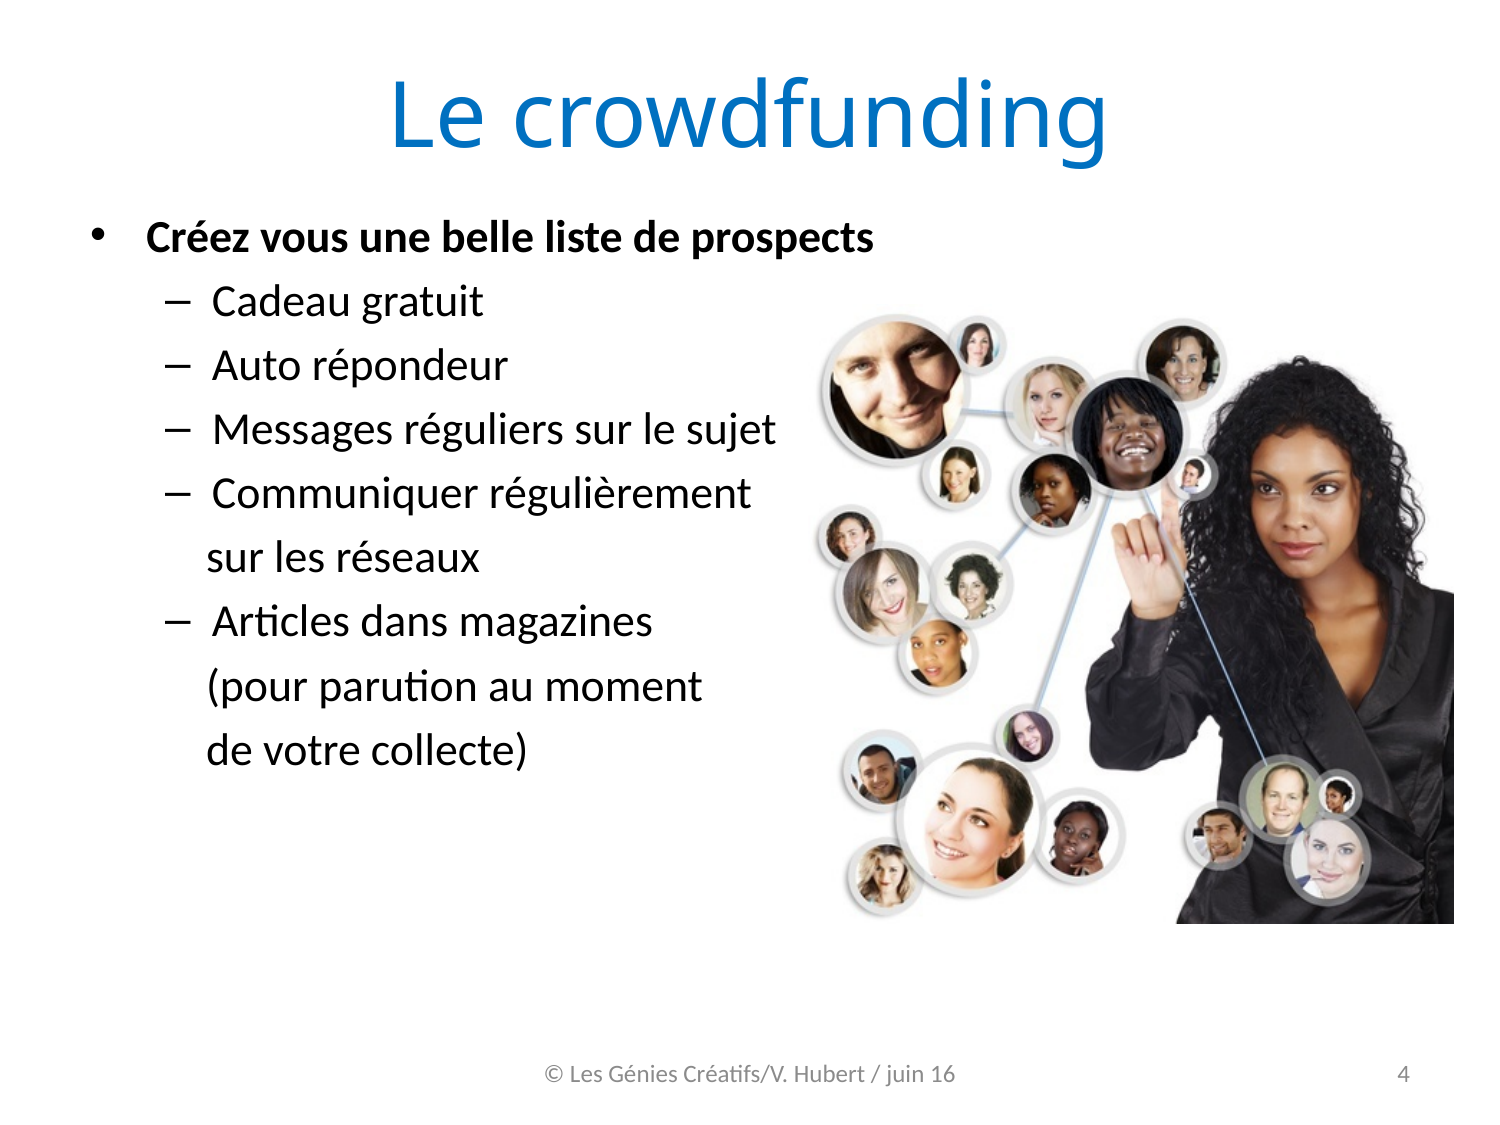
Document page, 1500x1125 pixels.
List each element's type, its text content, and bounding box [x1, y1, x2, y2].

footer © Les Génies Créatifs/V. Hubert / juin 16 [512, 1042, 988, 1103]
list Créez vous une belle liste de prospects Cadeau gratuit Auto répondeur Messages réguliers sur le sujet Communiquer régulièrement sur les réseaux Articles dans magazines (pour parution au moment de votre collecte) [75, 199, 1425, 1043]
picture [808, 304, 1454, 925]
slide_number 4 [1074, 1042, 1425, 1103]
title Le crowdfunding [75, 45, 1425, 176]
